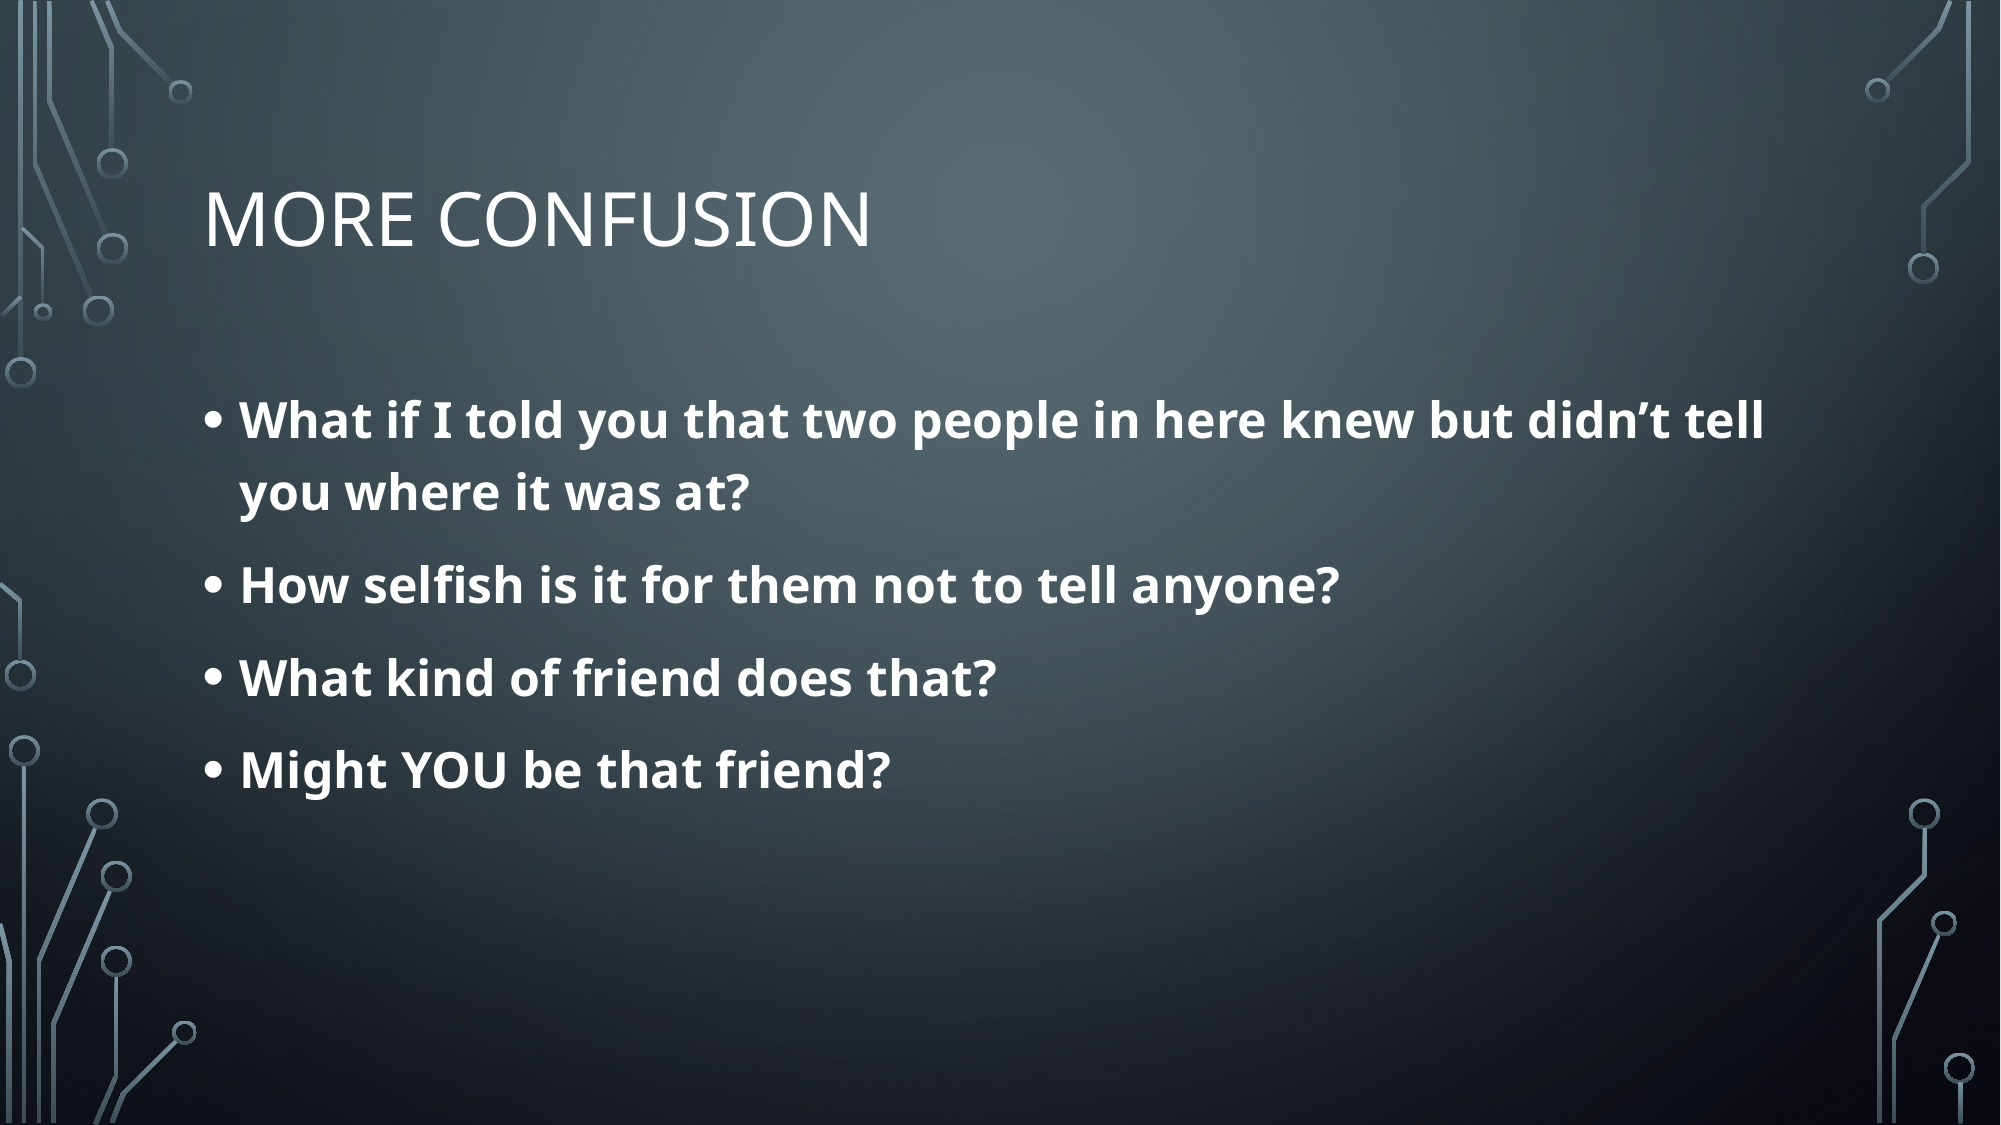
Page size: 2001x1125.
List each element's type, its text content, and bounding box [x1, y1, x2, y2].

list What if I told you that two people in here knew but didn’t tell you where it was at? How selfish is it for them not to tell anyone? What kind of friend does that? Might YOU be that friend? [187, 369, 1813, 950]
title MORE Confusion [187, 101, 1813, 344]
